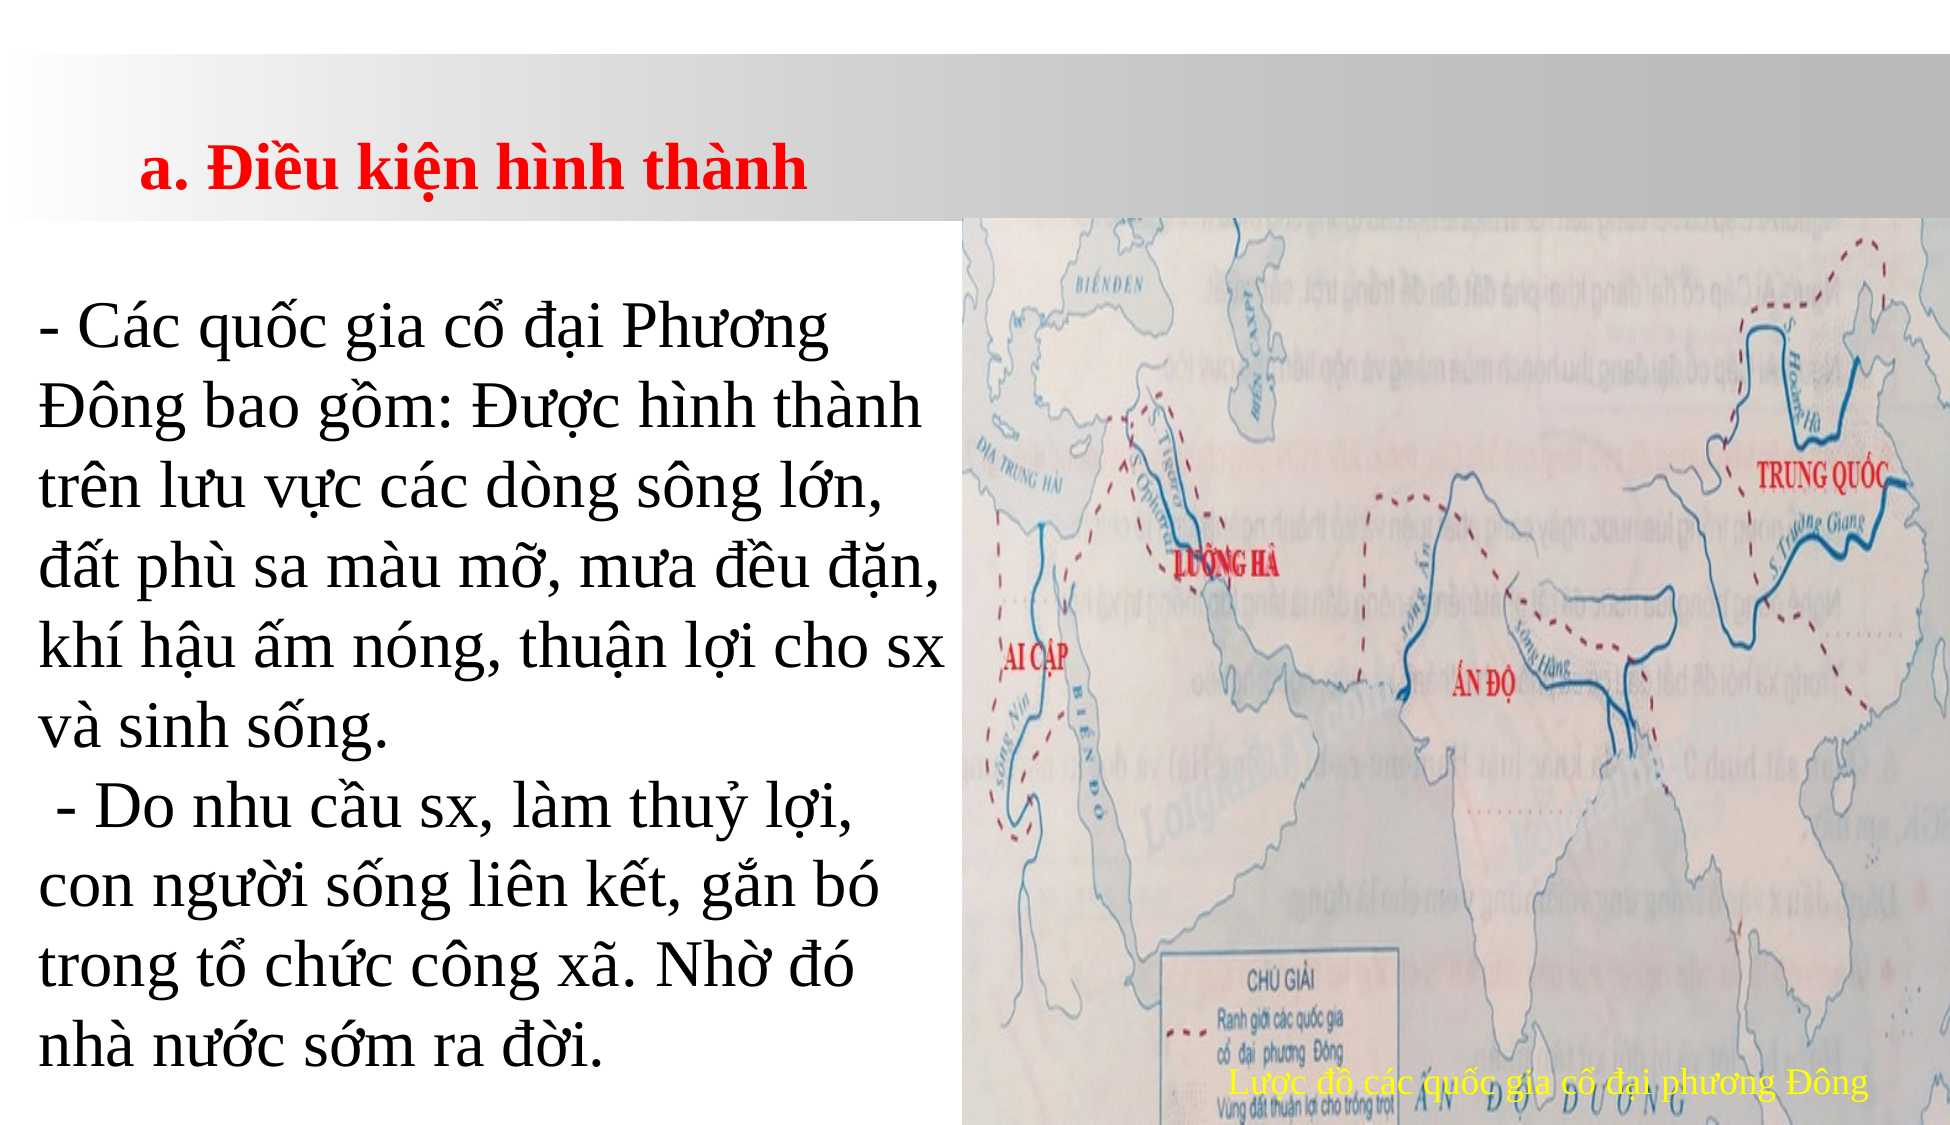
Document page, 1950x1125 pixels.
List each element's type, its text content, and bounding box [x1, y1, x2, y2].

picture [962, 218, 1950, 1125]
text_box - Các quốc gia cổ đại Phương Đông bao gồm: Được hình thành trên lưu vực các dòng sông lớn, đất phù sa màu mỡ, mưa đều đặn, khí hậu ấm nóng, thuận lợi cho sx và sinh sống. - Do nhu cầu sx, làm thuỷ lợi, con người sống liên kết, gắn bó trong tổ chức công xã. Nhờ đó nhà nước sớm ra đời. [23, 273, 962, 1125]
text_box a. Điều kiện hình thành [124, 149, 1281, 205]
